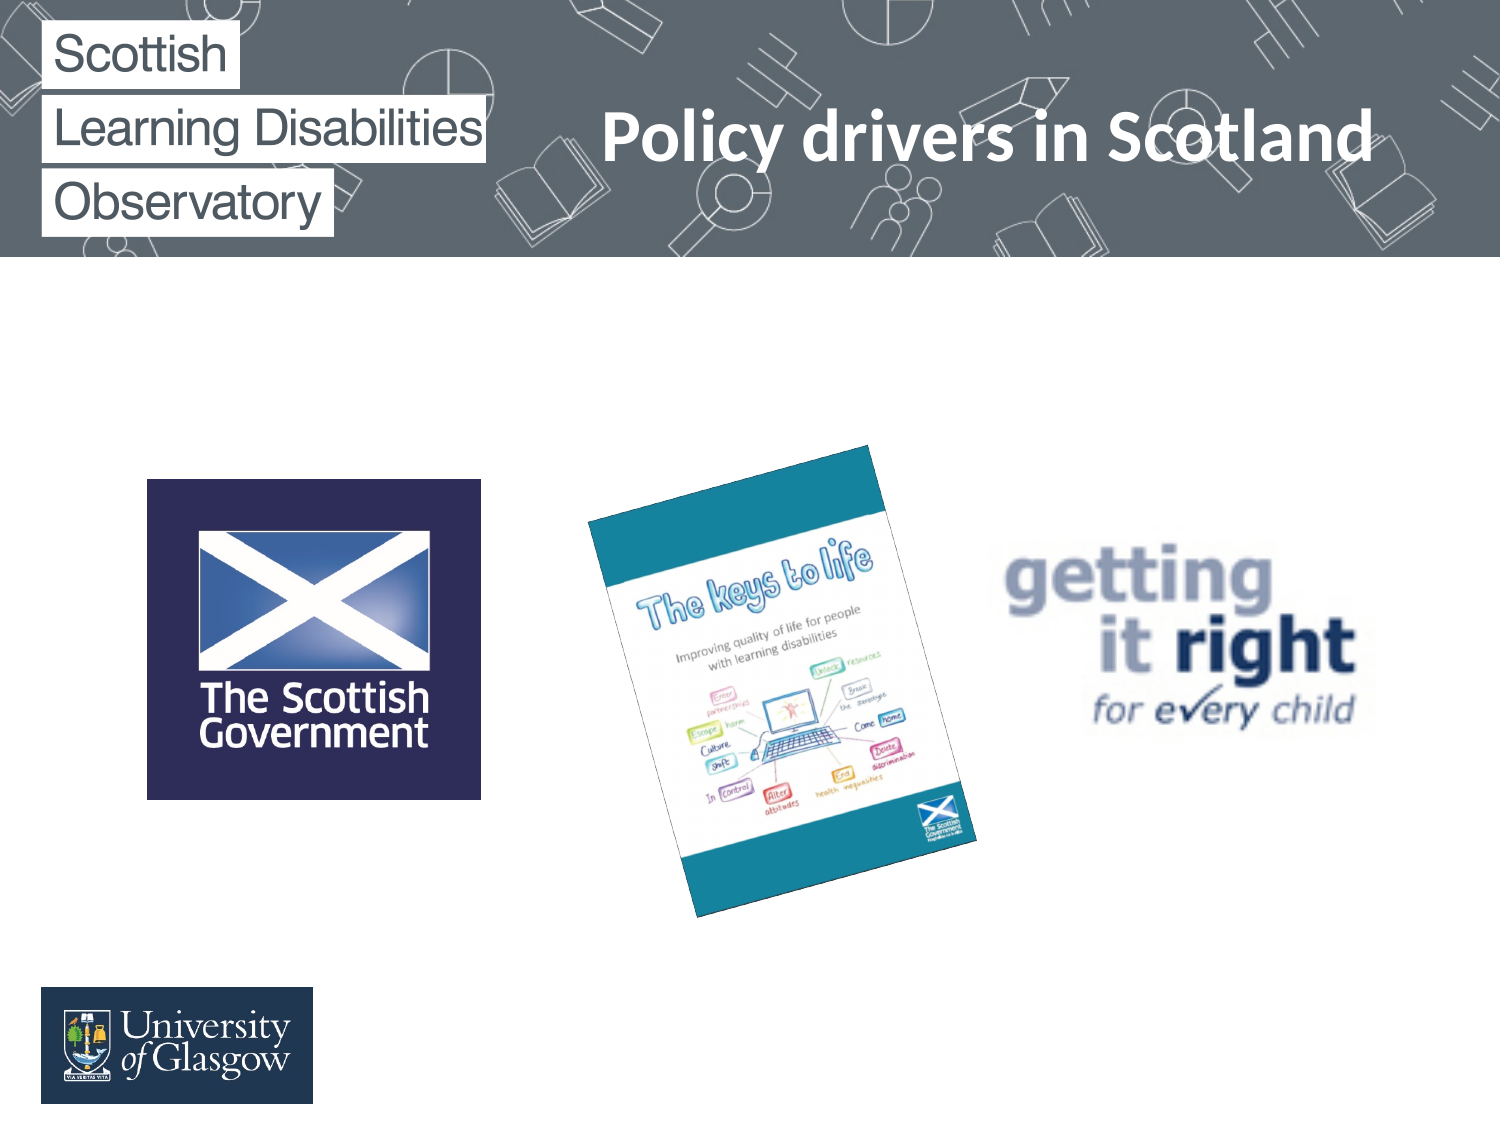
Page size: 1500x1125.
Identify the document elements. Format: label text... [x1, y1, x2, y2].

picture [0, 0, 1500, 257]
picture [41, 987, 313, 1104]
title Policy drivers in Scotland [501, 19, 1471, 244]
picture [985, 444, 1377, 835]
picture [588, 445, 976, 917]
picture [147, 479, 481, 800]
